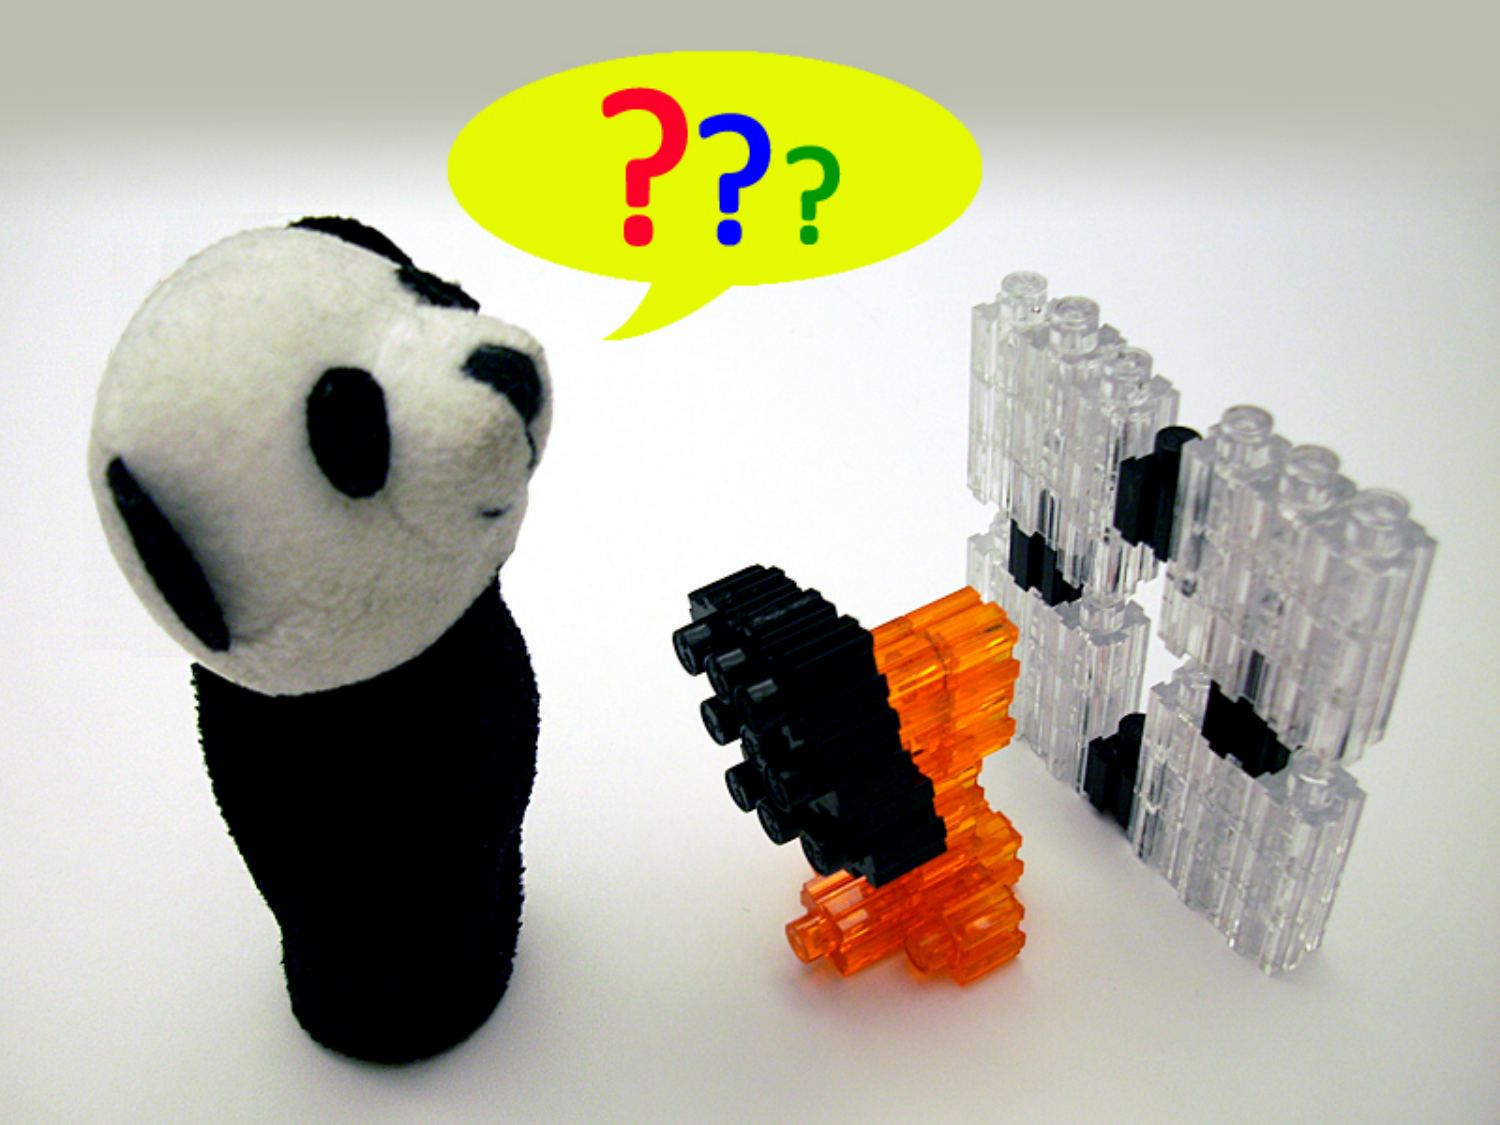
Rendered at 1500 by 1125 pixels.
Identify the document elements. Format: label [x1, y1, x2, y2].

list [0, 0, 1500, 1125]
